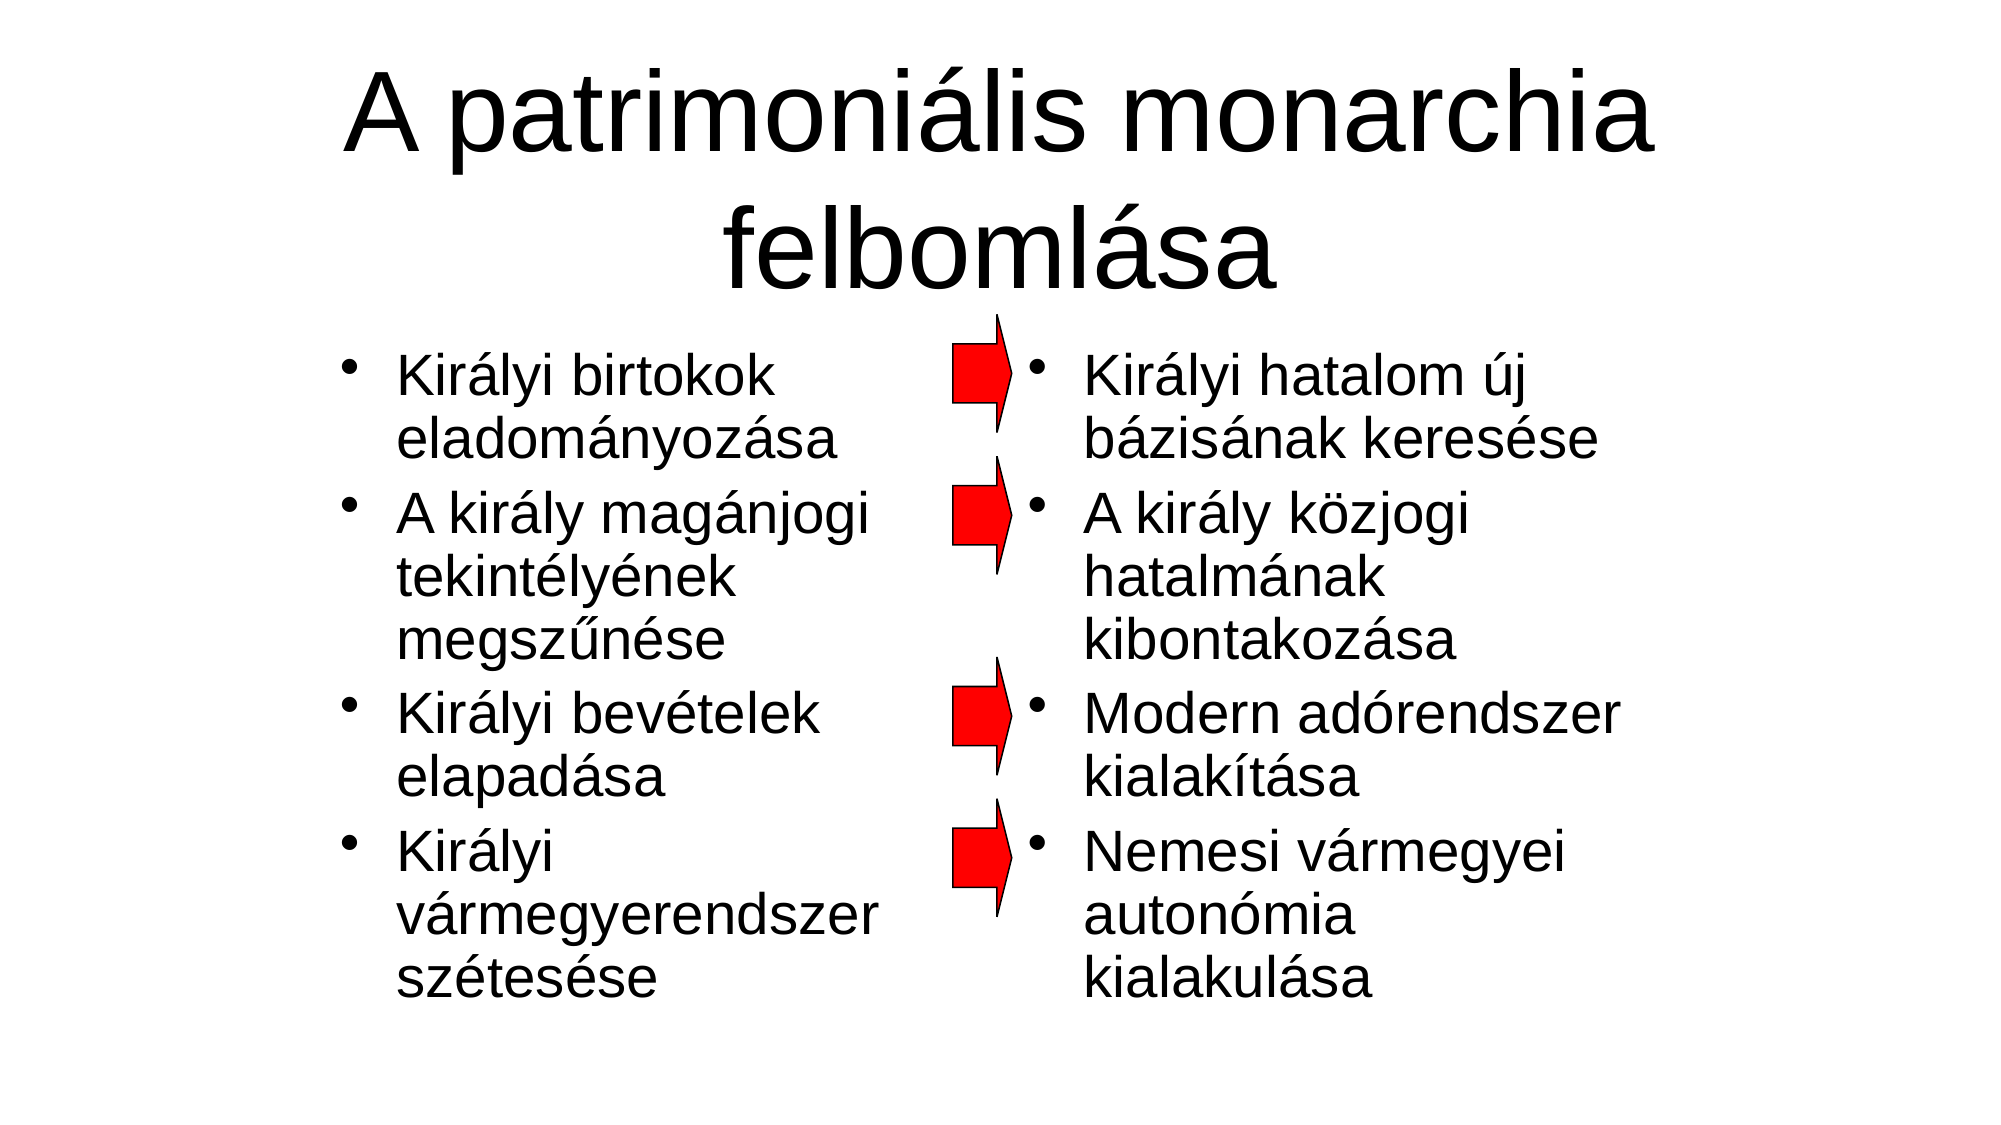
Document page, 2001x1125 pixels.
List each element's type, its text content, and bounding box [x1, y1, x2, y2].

text_box [952, 656, 1012, 776]
text_box [952, 798, 1012, 917]
title A patrimoniális monarchia felbomlása [99, 44, 1901, 304]
list Királyi birtokok eladományozása A király magánjogi tekintélyének megszűnése Királyi bevételek elapadása Királyi vármegyerendszer szétesése [324, 337, 988, 1071]
text_box [952, 456, 1012, 575]
list Királyi hatalom új bázisának keresése A király közjogi hatalmának kibontakozása Modern adórendszer kialakítása Nemesi vármegyei autonómia kialakulása [1012, 337, 1676, 1083]
text_box [952, 314, 1012, 433]
